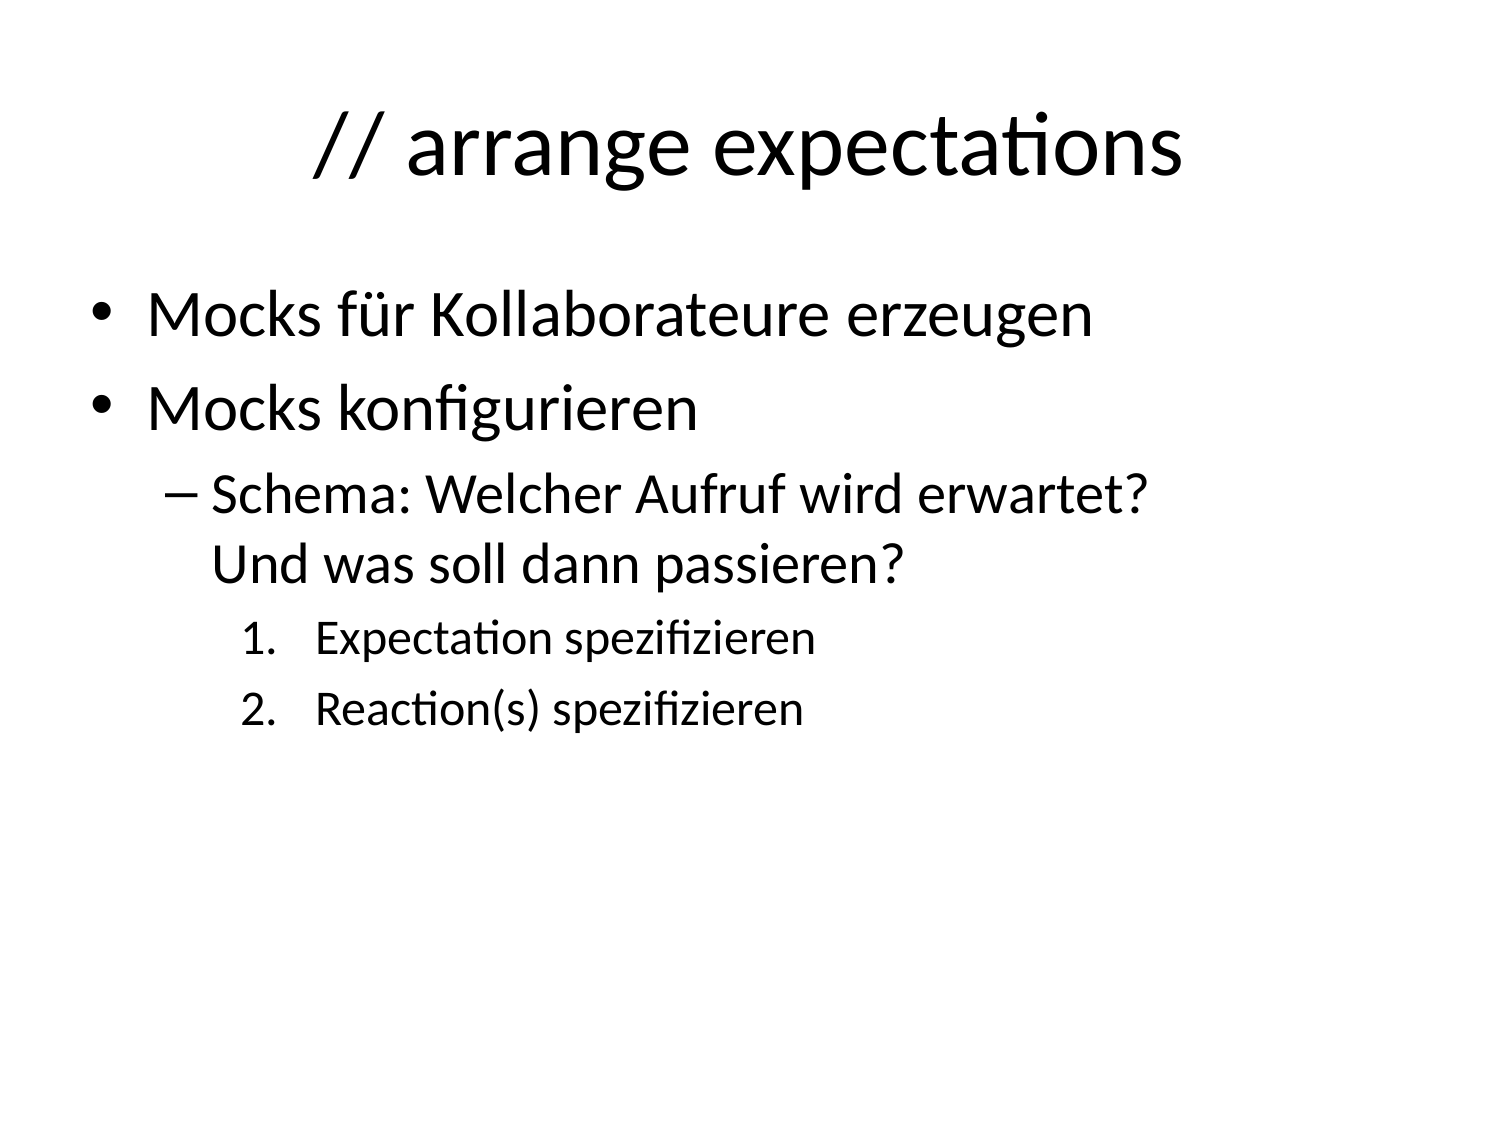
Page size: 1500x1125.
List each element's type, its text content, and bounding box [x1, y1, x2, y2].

list Mocks für Kollaborateure erzeugen Mocks konfigurieren Schema: Welcher Aufruf wird erwartet? Und was soll dann passieren? Expectation spezifizieren Reaction(s) spezifizieren [75, 262, 1425, 1005]
title // arrange expectations [75, 45, 1425, 233]
